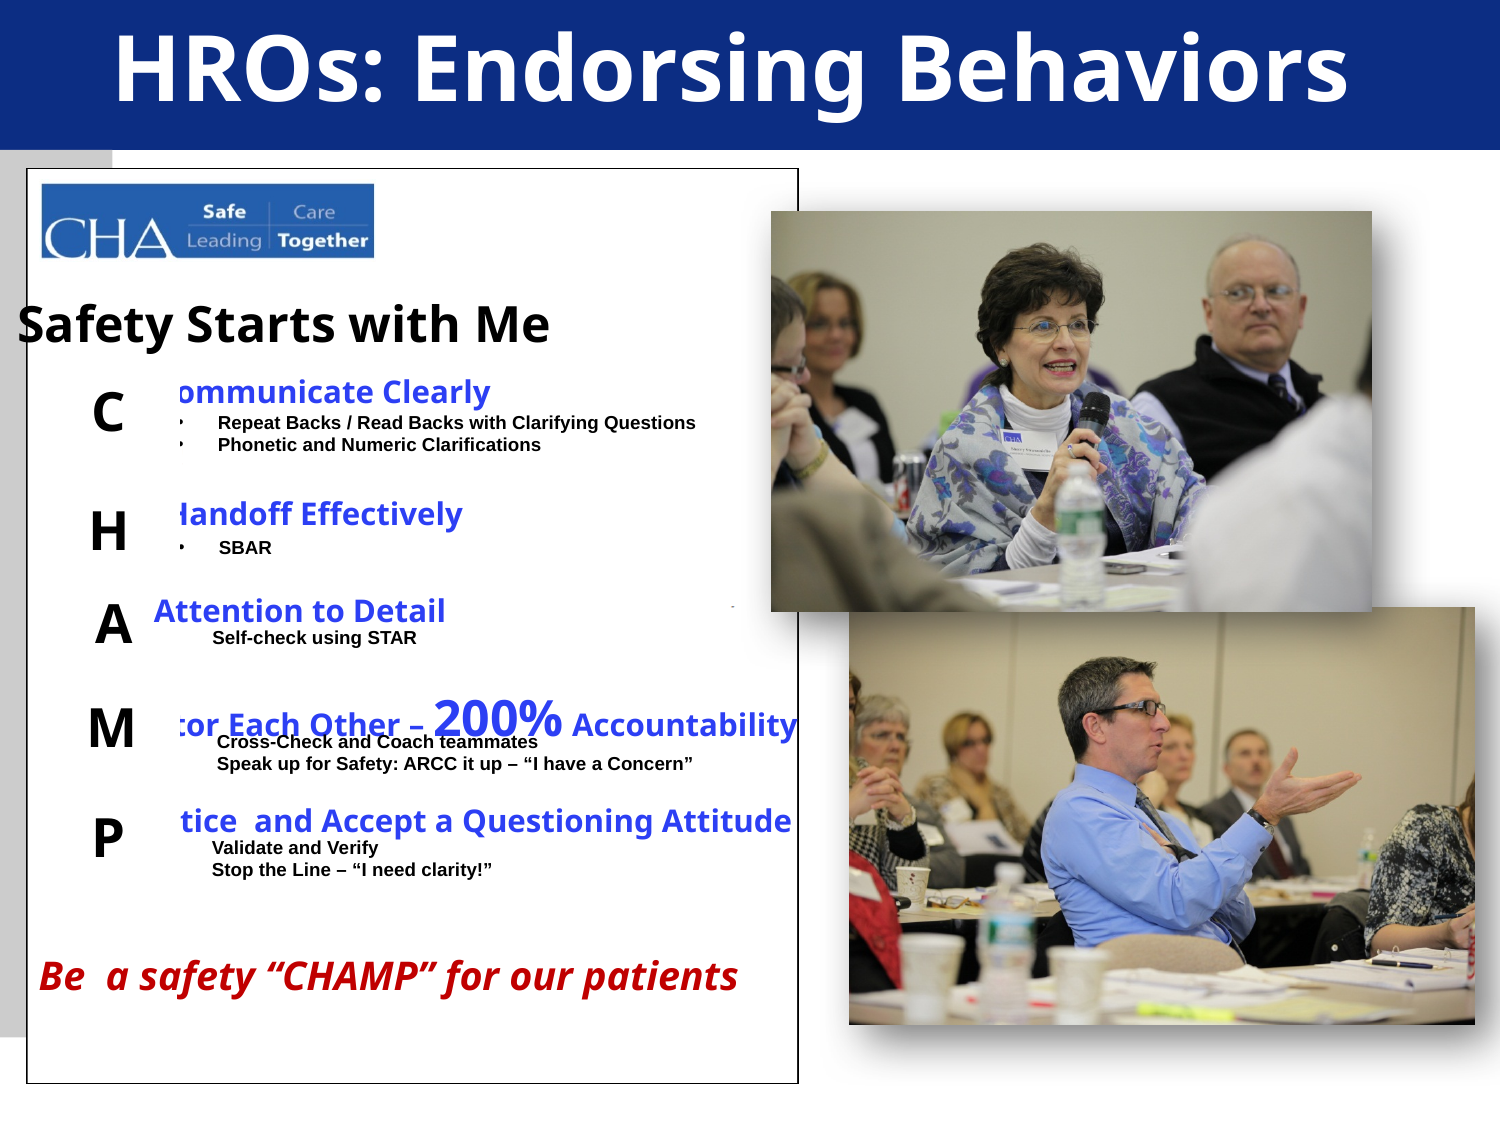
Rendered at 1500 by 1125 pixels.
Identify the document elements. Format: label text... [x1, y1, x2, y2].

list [771, 211, 1372, 613]
picture [849, 607, 1476, 1025]
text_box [27, 169, 798, 1083]
title HROs: Endorsing Behaviors [96, 0, 1500, 145]
